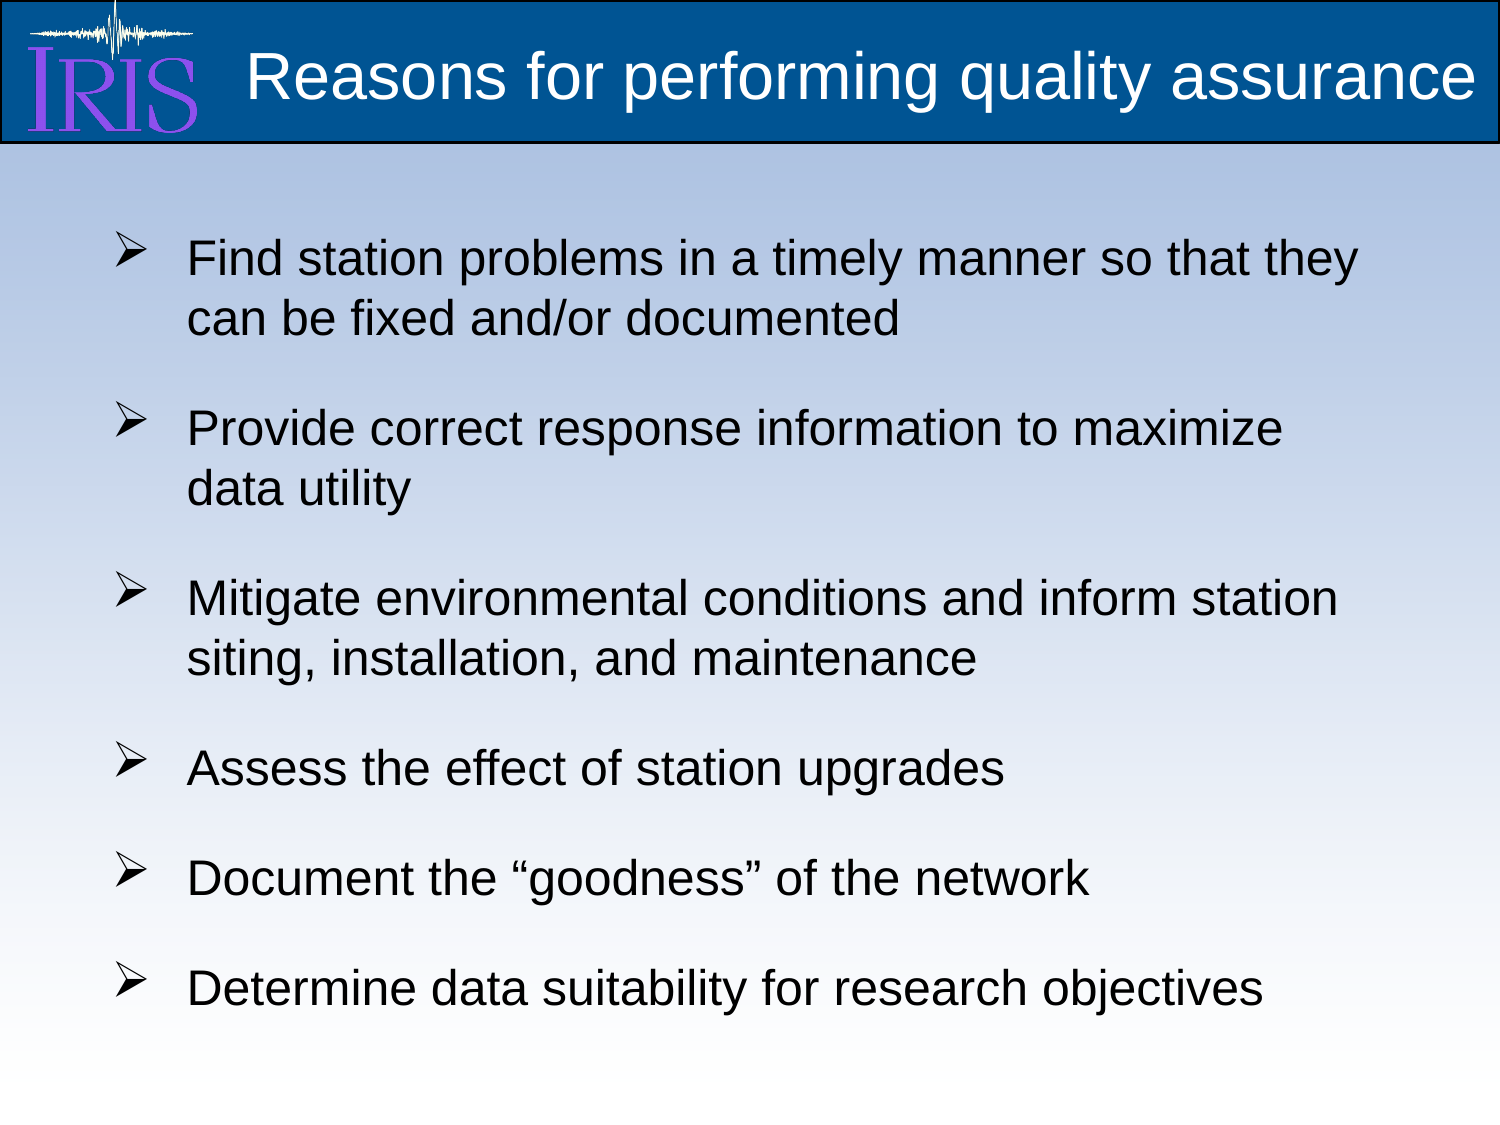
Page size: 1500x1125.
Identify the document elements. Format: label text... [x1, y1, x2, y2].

picture [28, 0, 197, 133]
picture [0, 144, 1500, 1125]
text_box Find station problems in a timely manner so that they can be fixed and/or documented Provide correct response information to maximize data utility Mitigate environmental conditions and inform station siting, installation, and maintenance Assess the effect of station upgrades Document the “goodness” of the network Determine data suitability for research objectives [96, 218, 1403, 1024]
text_box Reasons for performing quality assurance [230, 25, 1494, 121]
